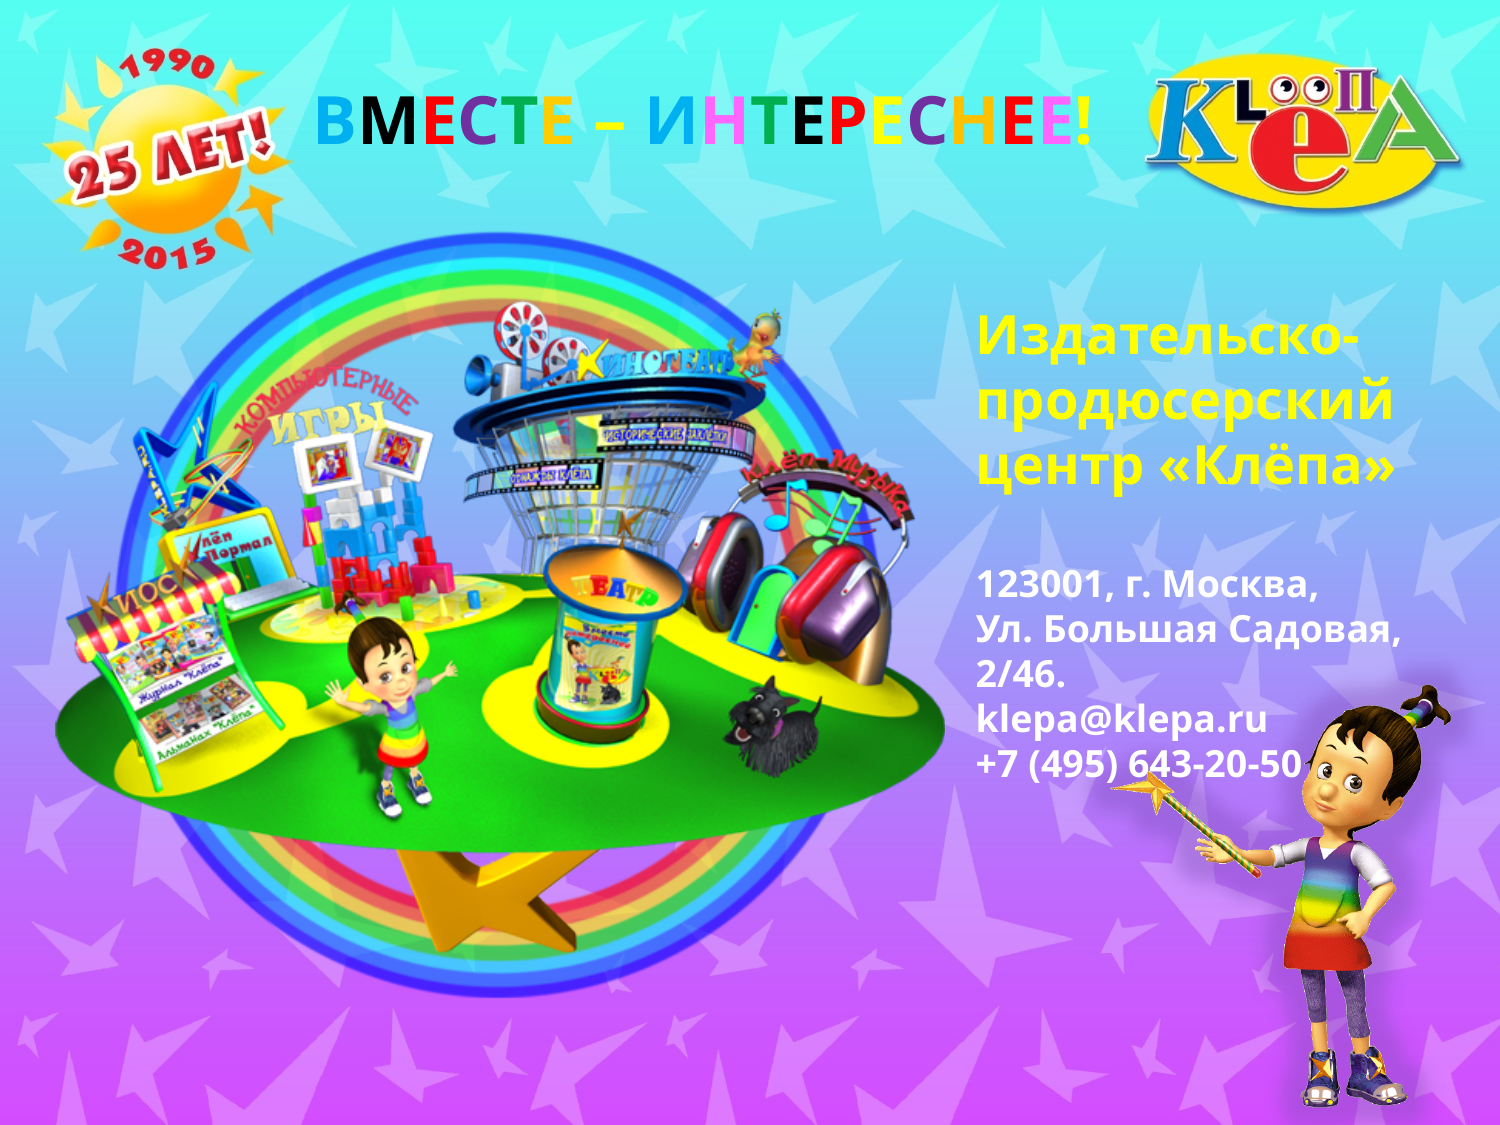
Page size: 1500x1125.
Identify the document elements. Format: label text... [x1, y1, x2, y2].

text_box ВМЕСТЕ – ИНТЕРЕСНЕЕ! [292, 70, 1114, 165]
picture [0, 0, 1500, 1125]
text_box Издательско-продюсерский центр «Клёпа» 123001, г. Москва, Ул. Большая Садовая, 2/46. klepa@klepa.ru +7 (495) 643-20-50 [1035, 292, 1453, 838]
picture [1108, 679, 1454, 1111]
